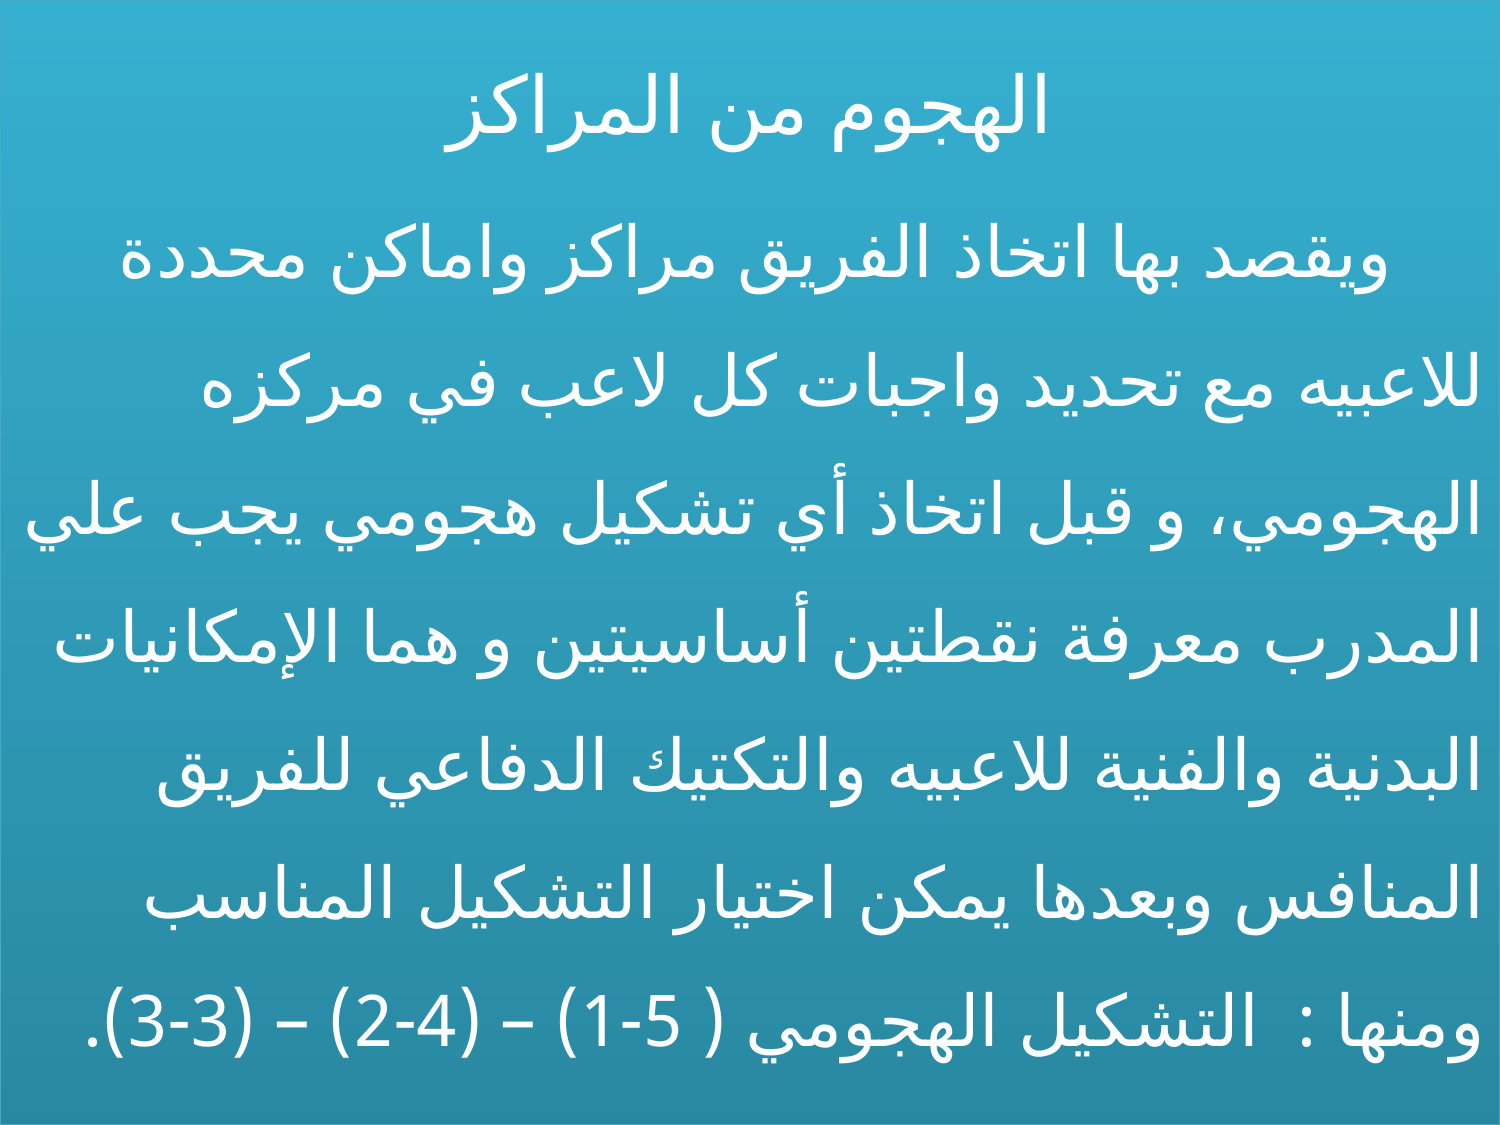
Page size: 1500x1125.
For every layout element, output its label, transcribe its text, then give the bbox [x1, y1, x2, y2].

list الهجوم من المراكز ويقصد بها اتخاذ الفريق مراكز واماكن محددة للاعبيه مع تحديد واجبات كل لاعب في مركزه الهجومي، و قبل اتخاذ أي تشكيل هجومي يجب علي المدرب معرفة نقطتين أساسيتين و هما الإمكانيات البدنية والفنية للاعبيه والتكتيك الدفاعي للفريق المنافس وبعدها يمكن اختيار التشكيل المناسب ومنها : التشكيل الهجومي ( 5-1) – (4-2) – (3-3). [0, 0, 1500, 1125]
